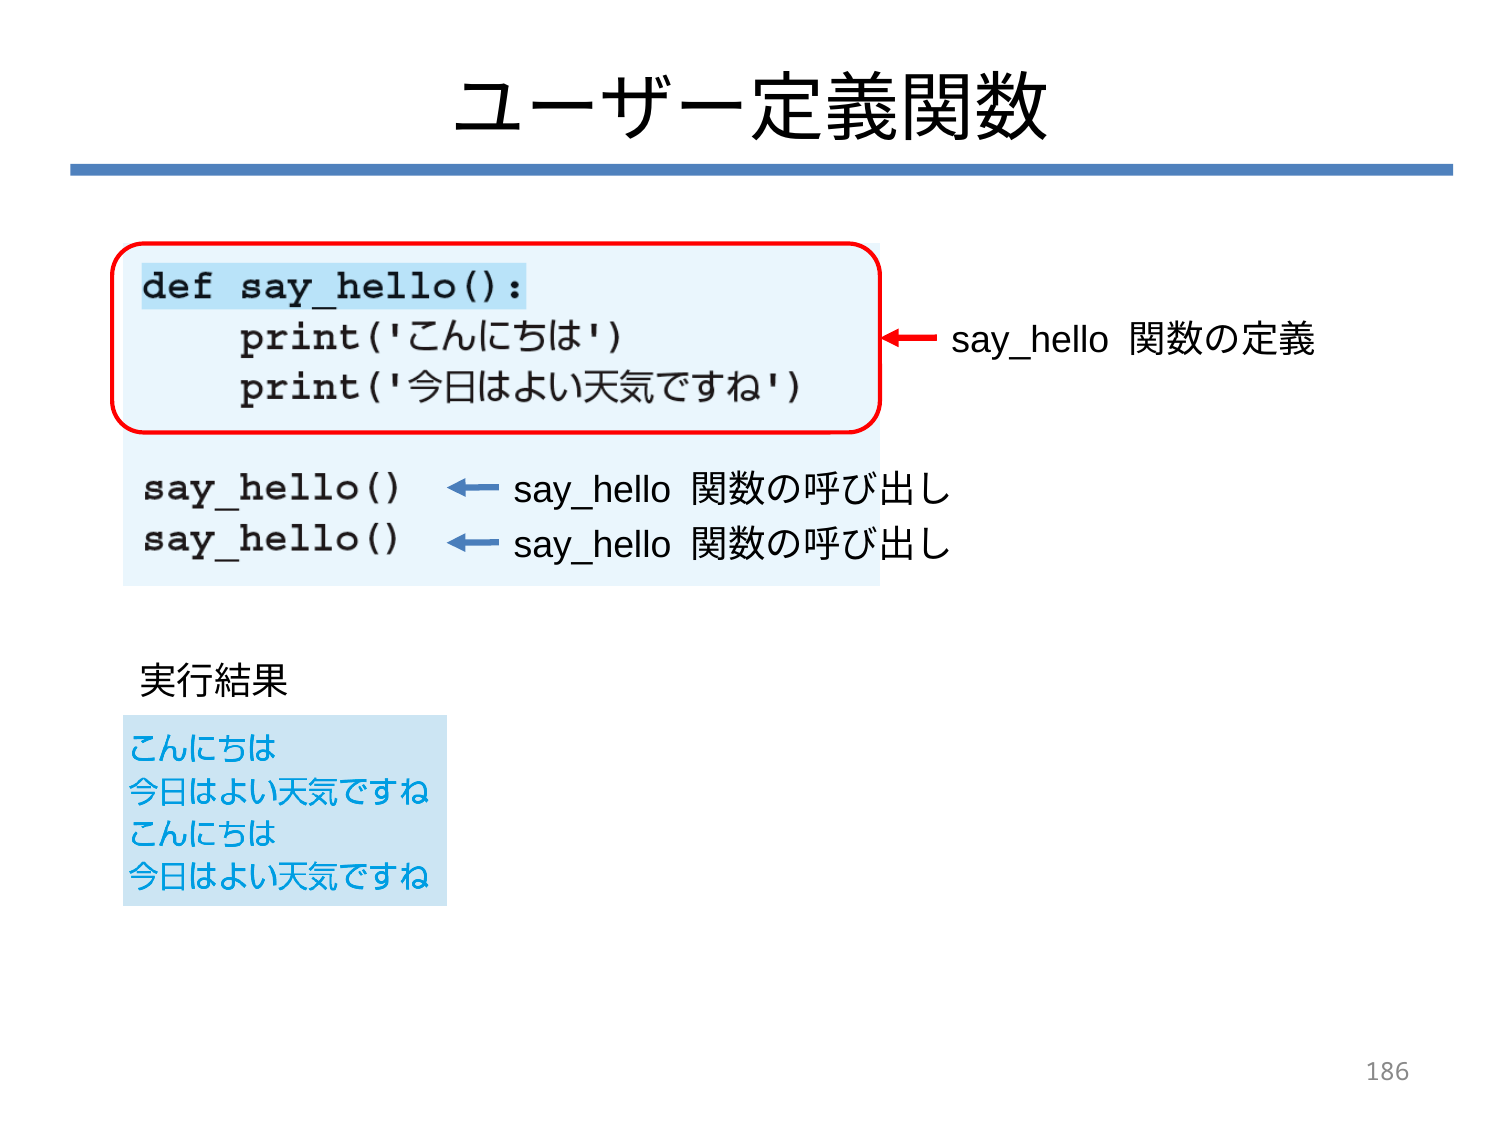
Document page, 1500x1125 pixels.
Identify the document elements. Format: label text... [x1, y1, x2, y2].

text_box say_hello 関数の呼び出し [885, 457, 969, 518]
text_box say_hello 関数の定義 [936, 307, 1331, 368]
text_box say_hello 関数の呼び出し [885, 512, 968, 573]
text_box 実行結果 [124, 649, 305, 710]
slide_number 186 [1074, 1042, 1425, 1103]
picture [123, 243, 881, 586]
title ユーザー定義関数 [75, 45, 1425, 164]
picture [123, 715, 447, 906]
text_box [110, 253, 118, 423]
